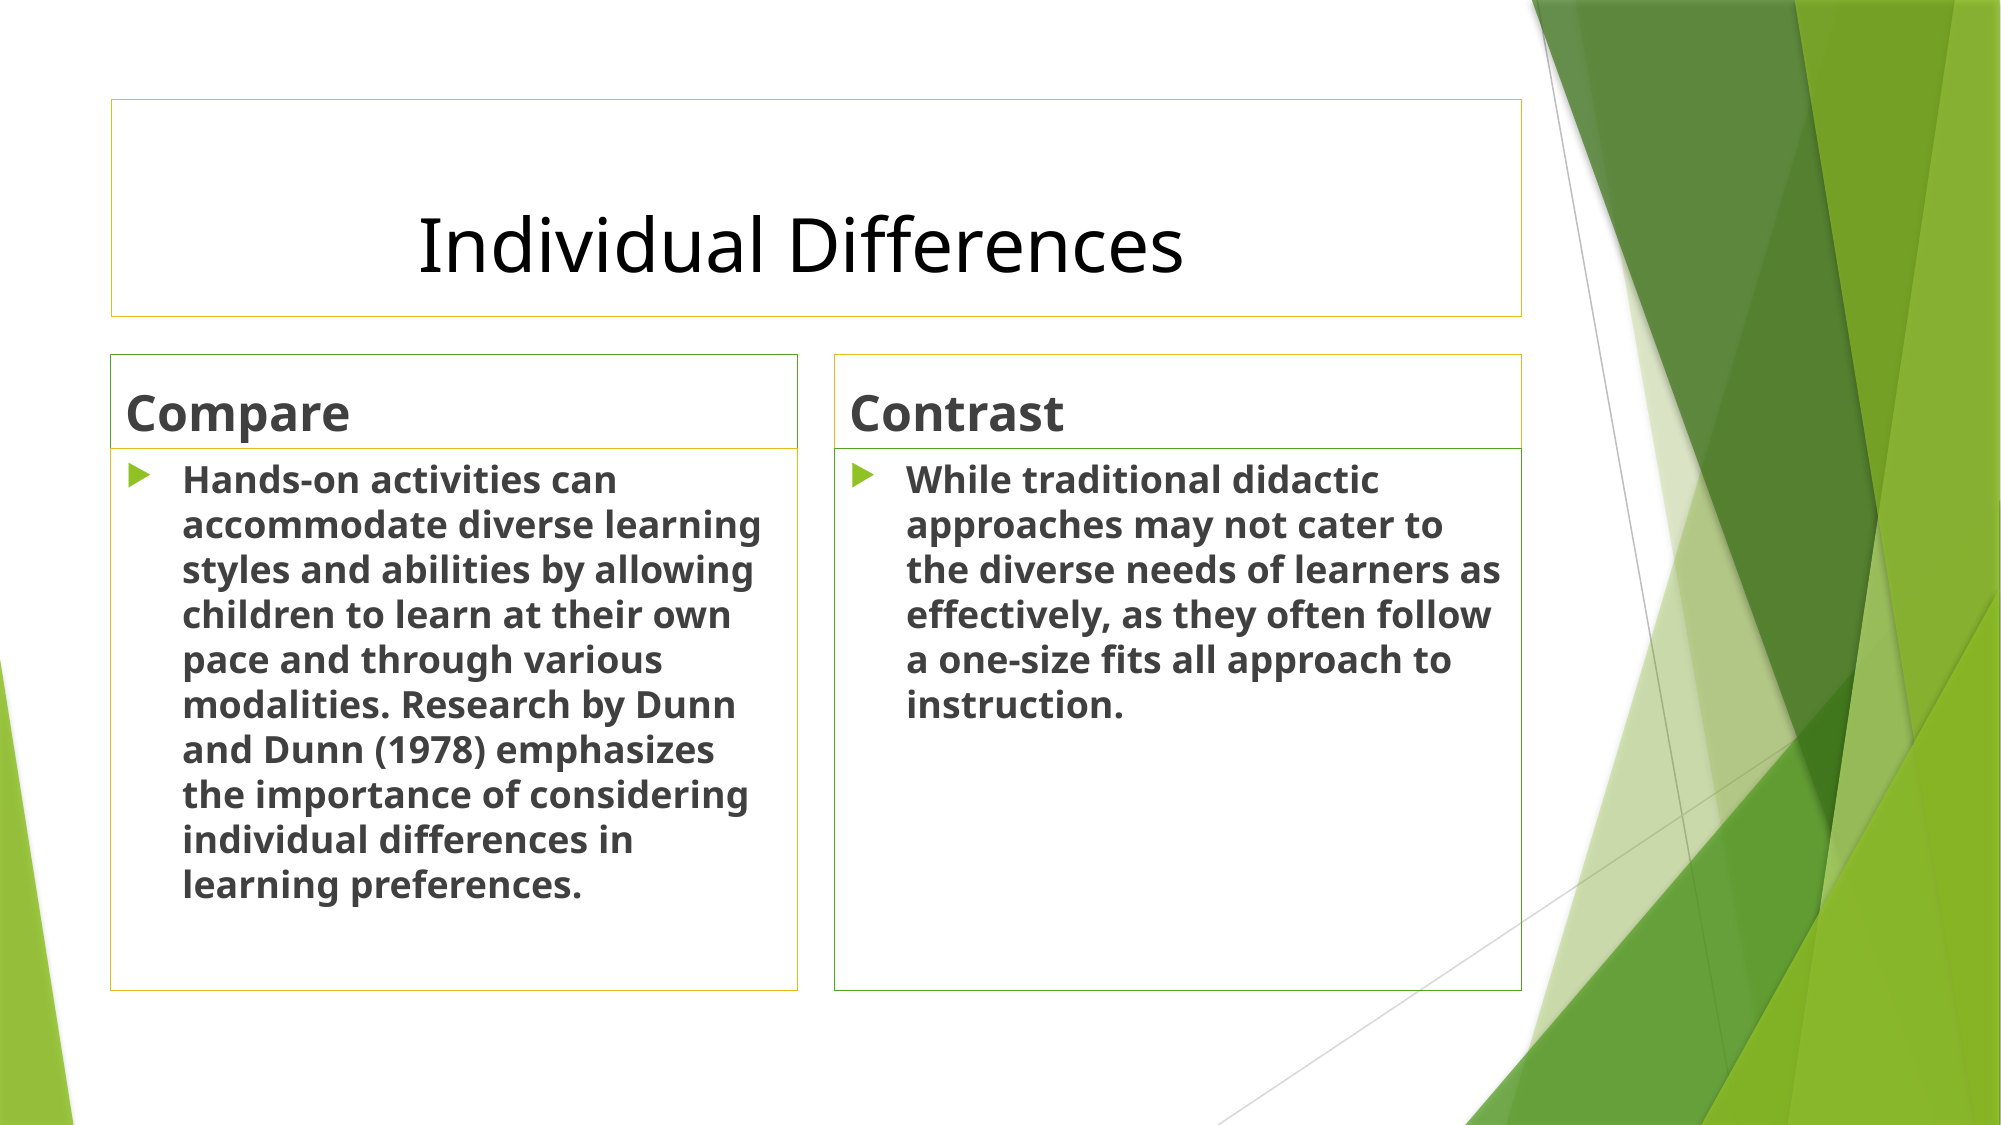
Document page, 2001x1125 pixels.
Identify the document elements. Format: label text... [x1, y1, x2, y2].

list While traditional didactic approaches may not cater to the diverse needs of learners as effectively, as they often follow a one-size fits all approach to instruction. [834, 448, 1522, 991]
list Contrast [834, 354, 1522, 448]
list Hands-on activities can accommodate diverse learning styles and abilities by allowing children to learn at their own pace and through various modalities. Research by Dunn and Dunn (1978) emphasizes the importance of considering individual differences in learning preferences. [110, 448, 798, 991]
list Compare [110, 354, 798, 448]
title Individual Differences [111, 99, 1522, 317]
